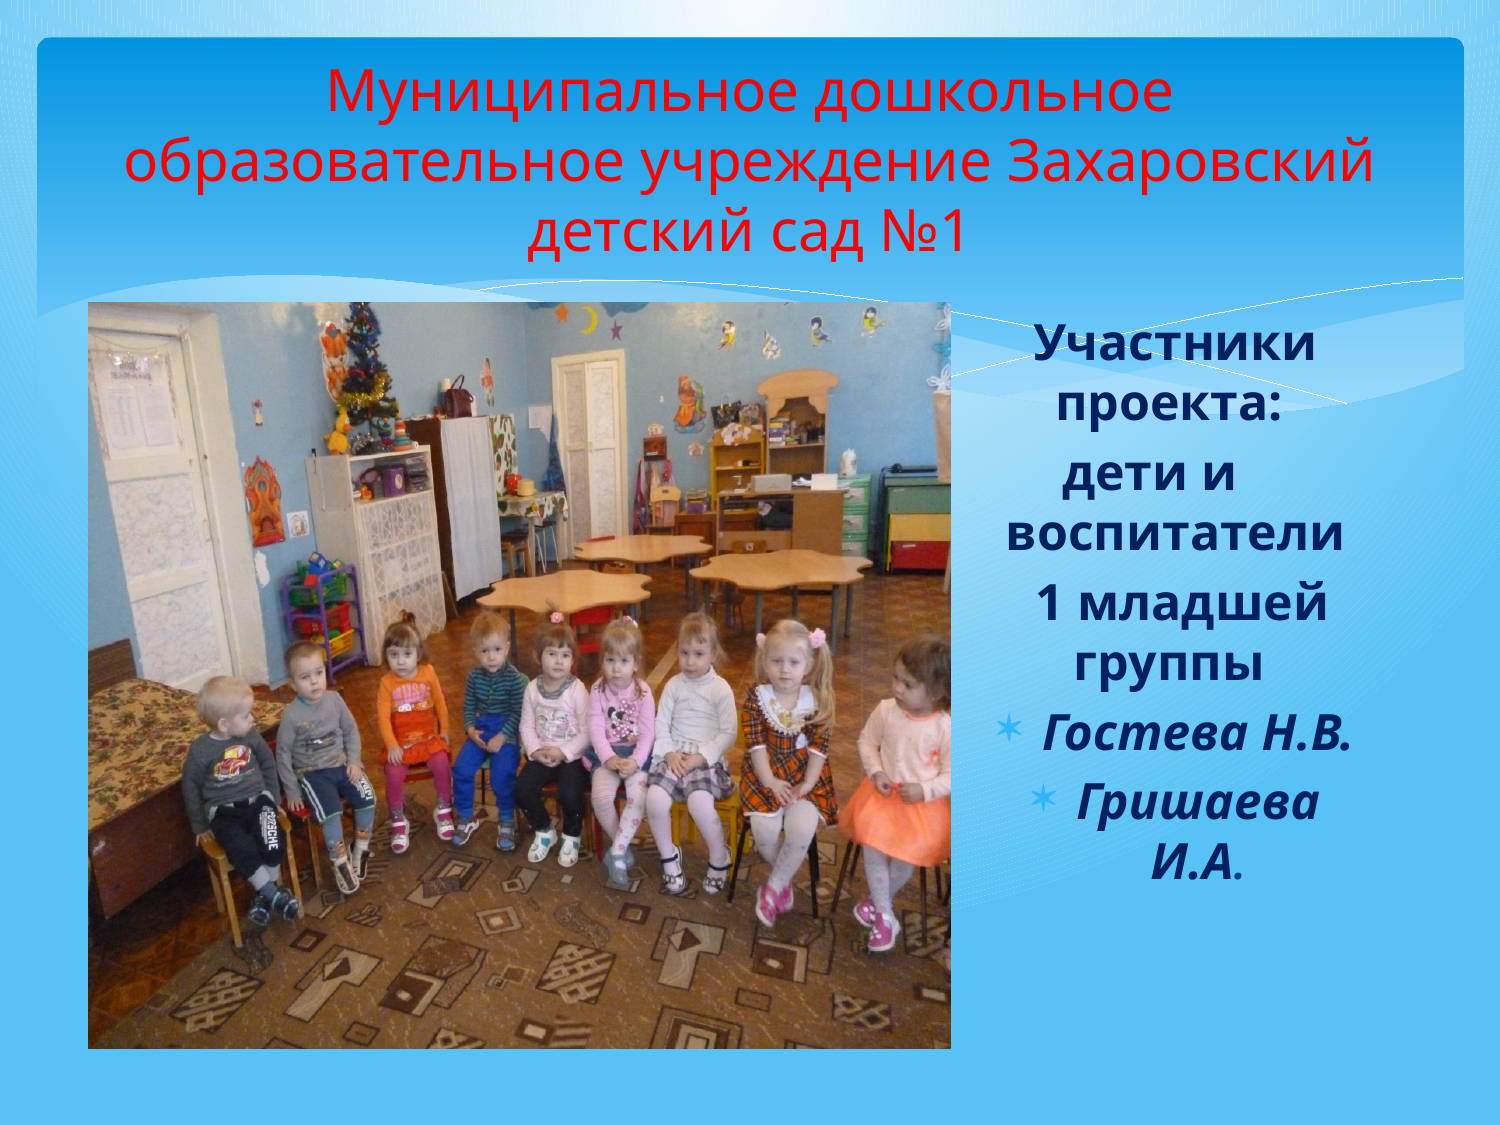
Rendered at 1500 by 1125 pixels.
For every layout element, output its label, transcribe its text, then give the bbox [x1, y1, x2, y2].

title Муниципальное дошкольное образовательное учреждение Захаровский детский сад №1 [75, 55, 1425, 261]
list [88, 302, 951, 1049]
list Участники проекта: дети и воспитатели 1 младшей группы Гостева Н.В. Гришаева И.А. [962, 302, 1389, 1005]
